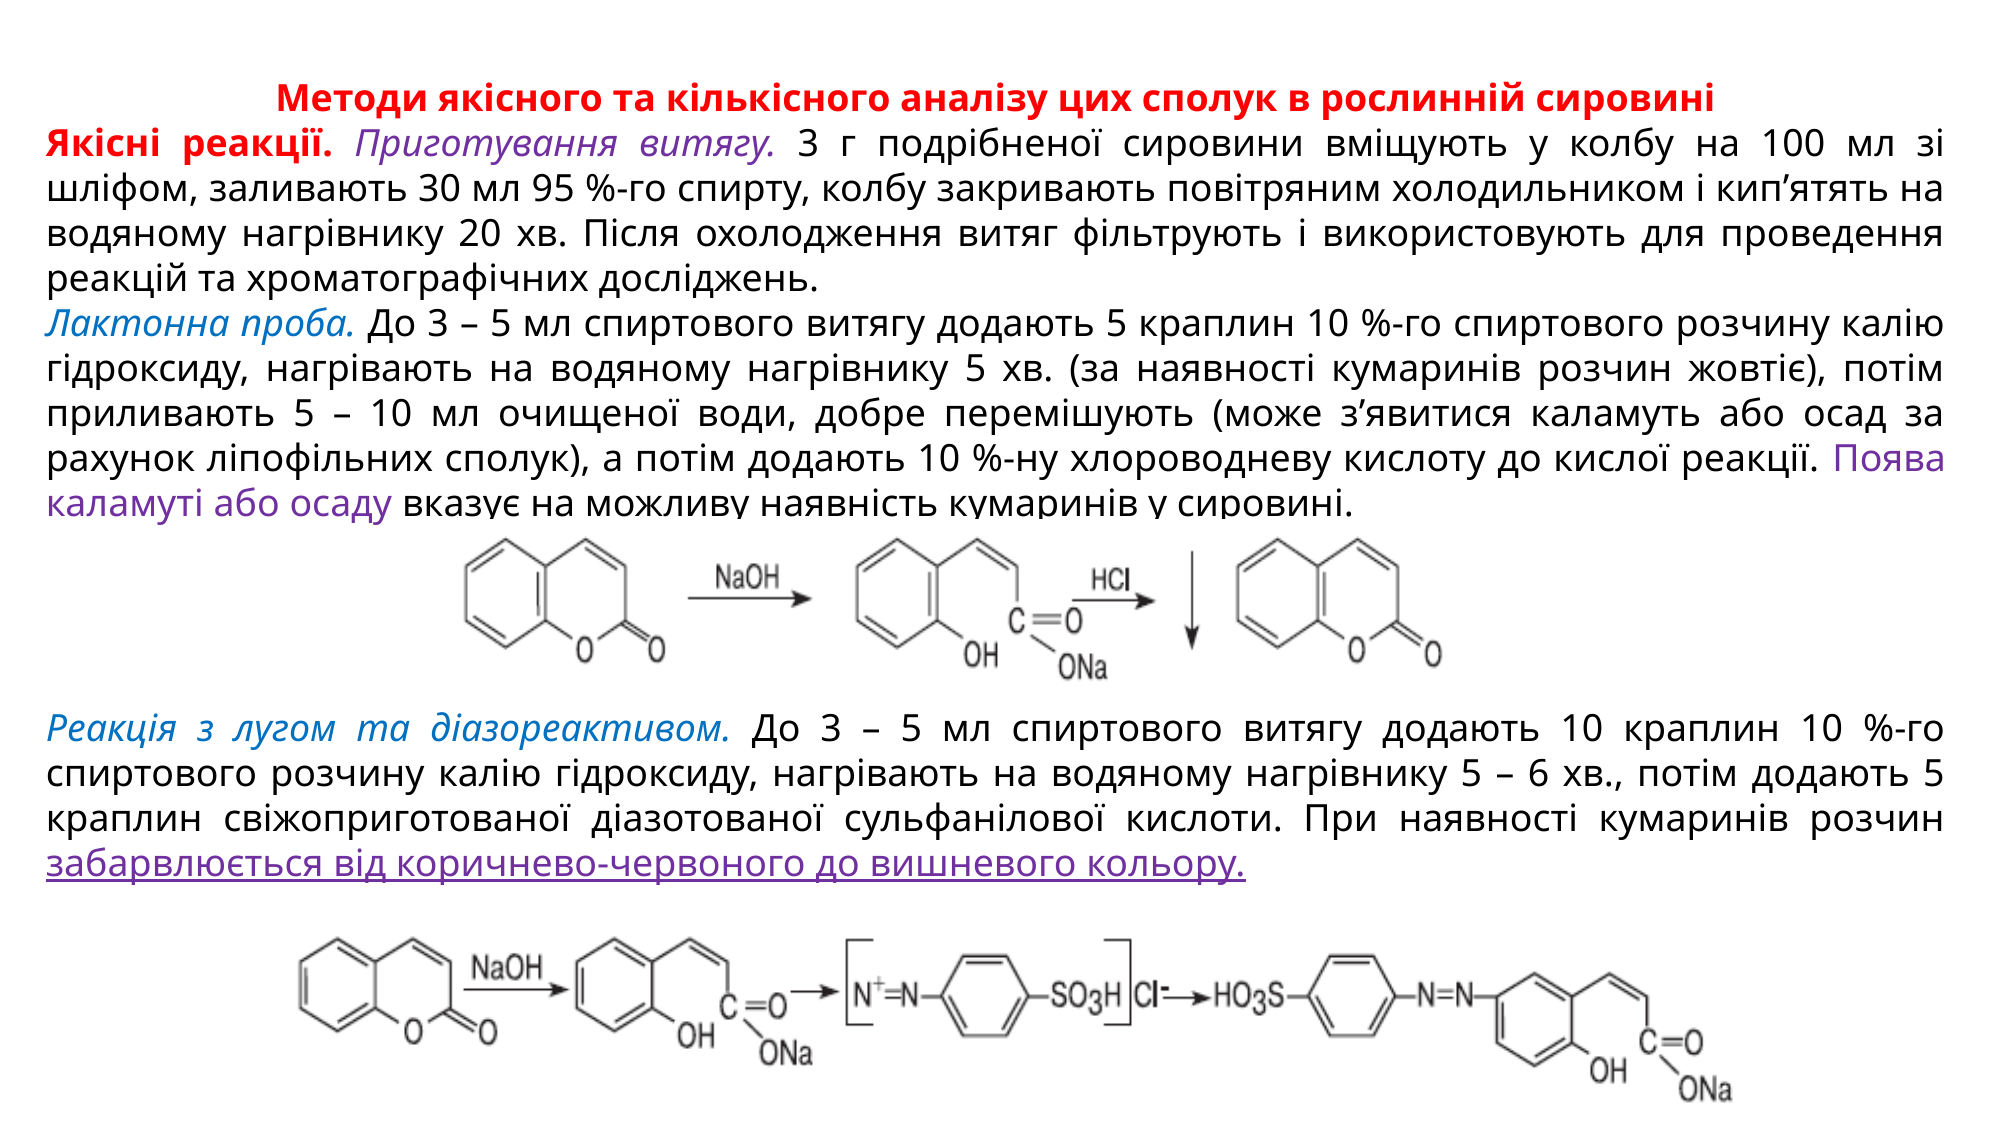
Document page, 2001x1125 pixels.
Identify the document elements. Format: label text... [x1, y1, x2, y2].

text_box Методи якісного та кількісного аналізу цих сполук в рослинній сировині Якісні реакції. Приготування витягу. 3 г подрібненої сировини вміщують у колбу на 100 мл зі шліфом, заливають 30 мл 95 %-го спирту, колбу закривають повітряним холодильником і кип’ятять на водяному нагрівнику 20 хв. Після охолодження витяг фільтрують і використовують для проведення реакцій та хроматографічних досліджень. Лактонна проба. До 3 – 5 мл спиртового витягу додають 5 краплин 10 %-го спиртового розчину калію гідроксиду, нагрівають на водяному нагрівнику 5 хв. (за наявності кумаринів розчин жовтіє), потім приливають 5 – 10 мл очищеної води, добре перемішують (може з’явитися каламуть або осад за рахунок ліпофільних сполук), а потім додають 10 %-ну хлороводневу кислоту до кислої реакції. Поява каламуті або осаду вказує на можливу наявність кумаринів у сировині. Реакція з лугом та діазореактивом. До 3 – 5 мл спиртового витягу додають 10 краплин 10 %-го спиртового розчину калію гідроксиду, нагрівають на водяному нагрівнику 5 – 6 хв., потім додають 5 краплин свіжоприготованої діазотованої сульфанілової кислоти. При наявності кумаринів розчин забарвлюється від коричнево-червоного до вишневого кольору. [30, 66, 1961, 891]
picture [275, 910, 1789, 1125]
picture [434, 519, 1481, 694]
